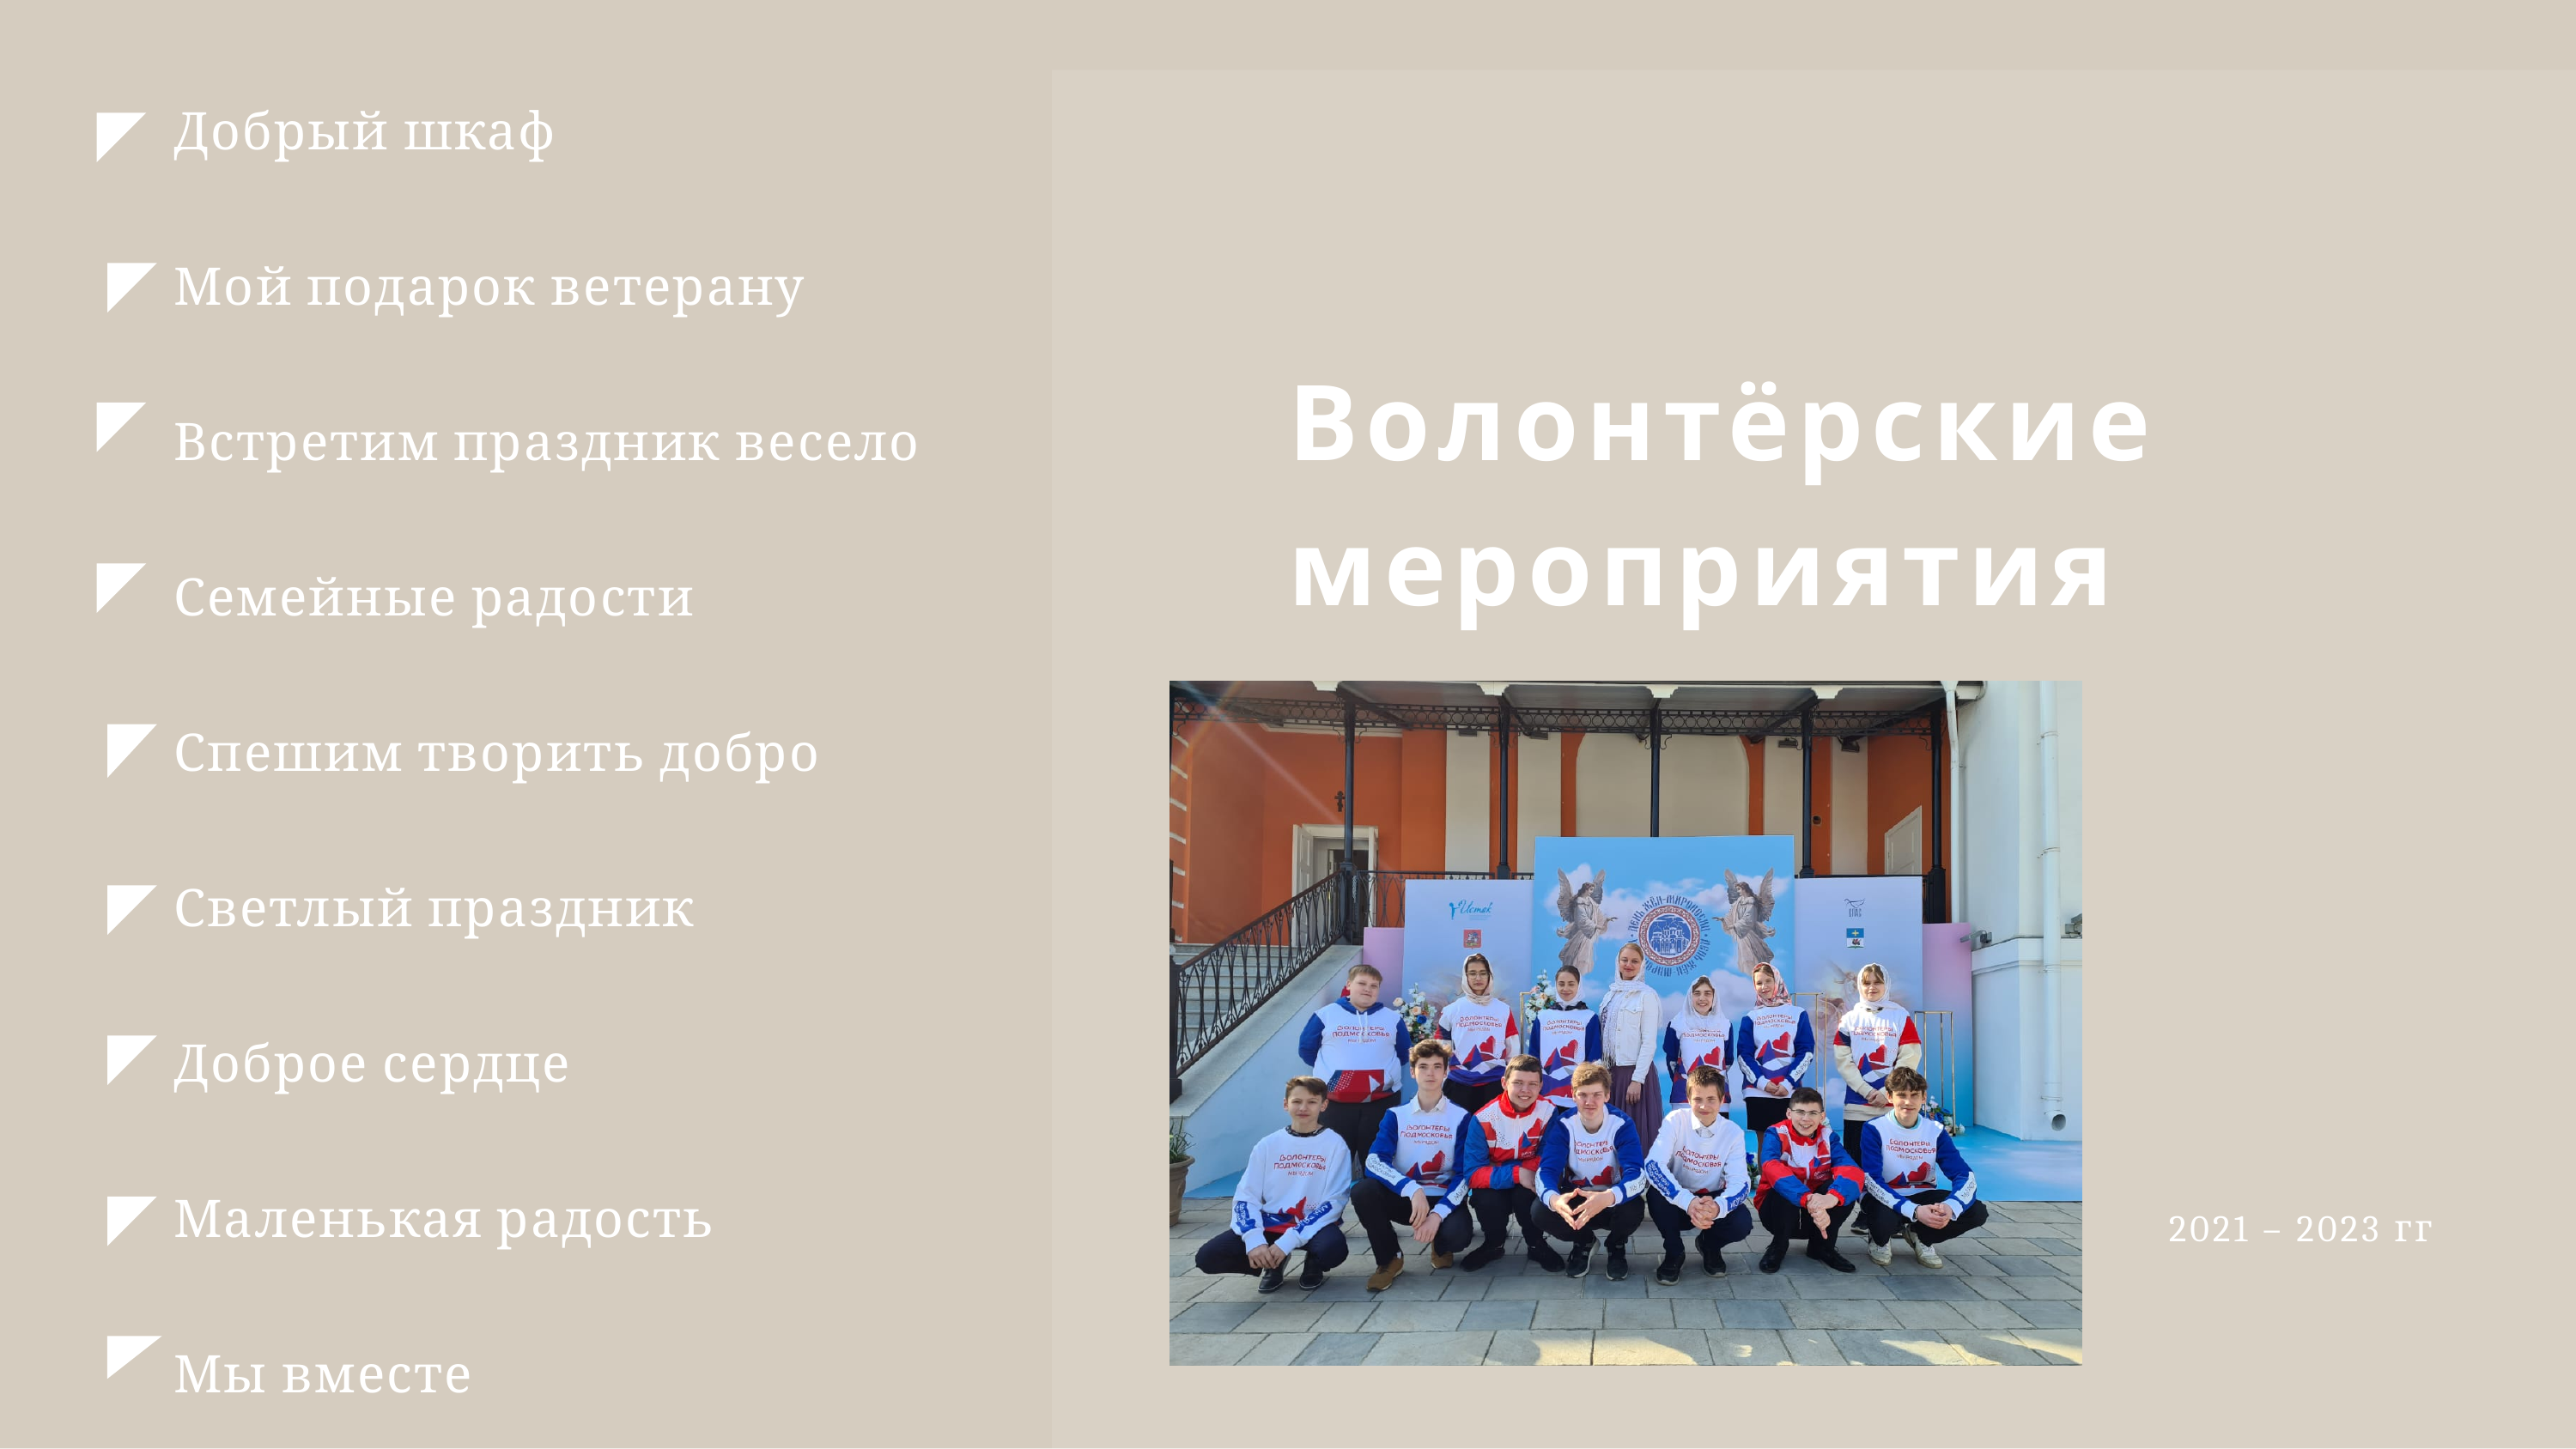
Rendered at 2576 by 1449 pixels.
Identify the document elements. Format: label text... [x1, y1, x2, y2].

text_box [0, 0, 2576, 1449]
text_box [96, 402, 147, 452]
text_box [96, 112, 147, 163]
picture [1170, 681, 2083, 1366]
text_box [107, 1035, 157, 1086]
text_box Добрый шкаф Мой подарок ветерану Встретим праздник весело Семейные радости Спешим творить добро Светлый праздник Доброе сердце Маленькая радость Мы вместе [171, 80, 1063, 1404]
text_box [107, 885, 157, 936]
text_box [107, 724, 157, 779]
text_box [107, 1196, 157, 1246]
text_box [107, 263, 157, 313]
text_box Волонтёрские мероприятия [1285, 334, 2330, 627]
text_box [106, 1336, 162, 1379]
text_box [1051, 70, 2576, 1449]
text_box 2021 – 2023 гг [2086, 1195, 2433, 1250]
text_box [96, 563, 147, 614]
